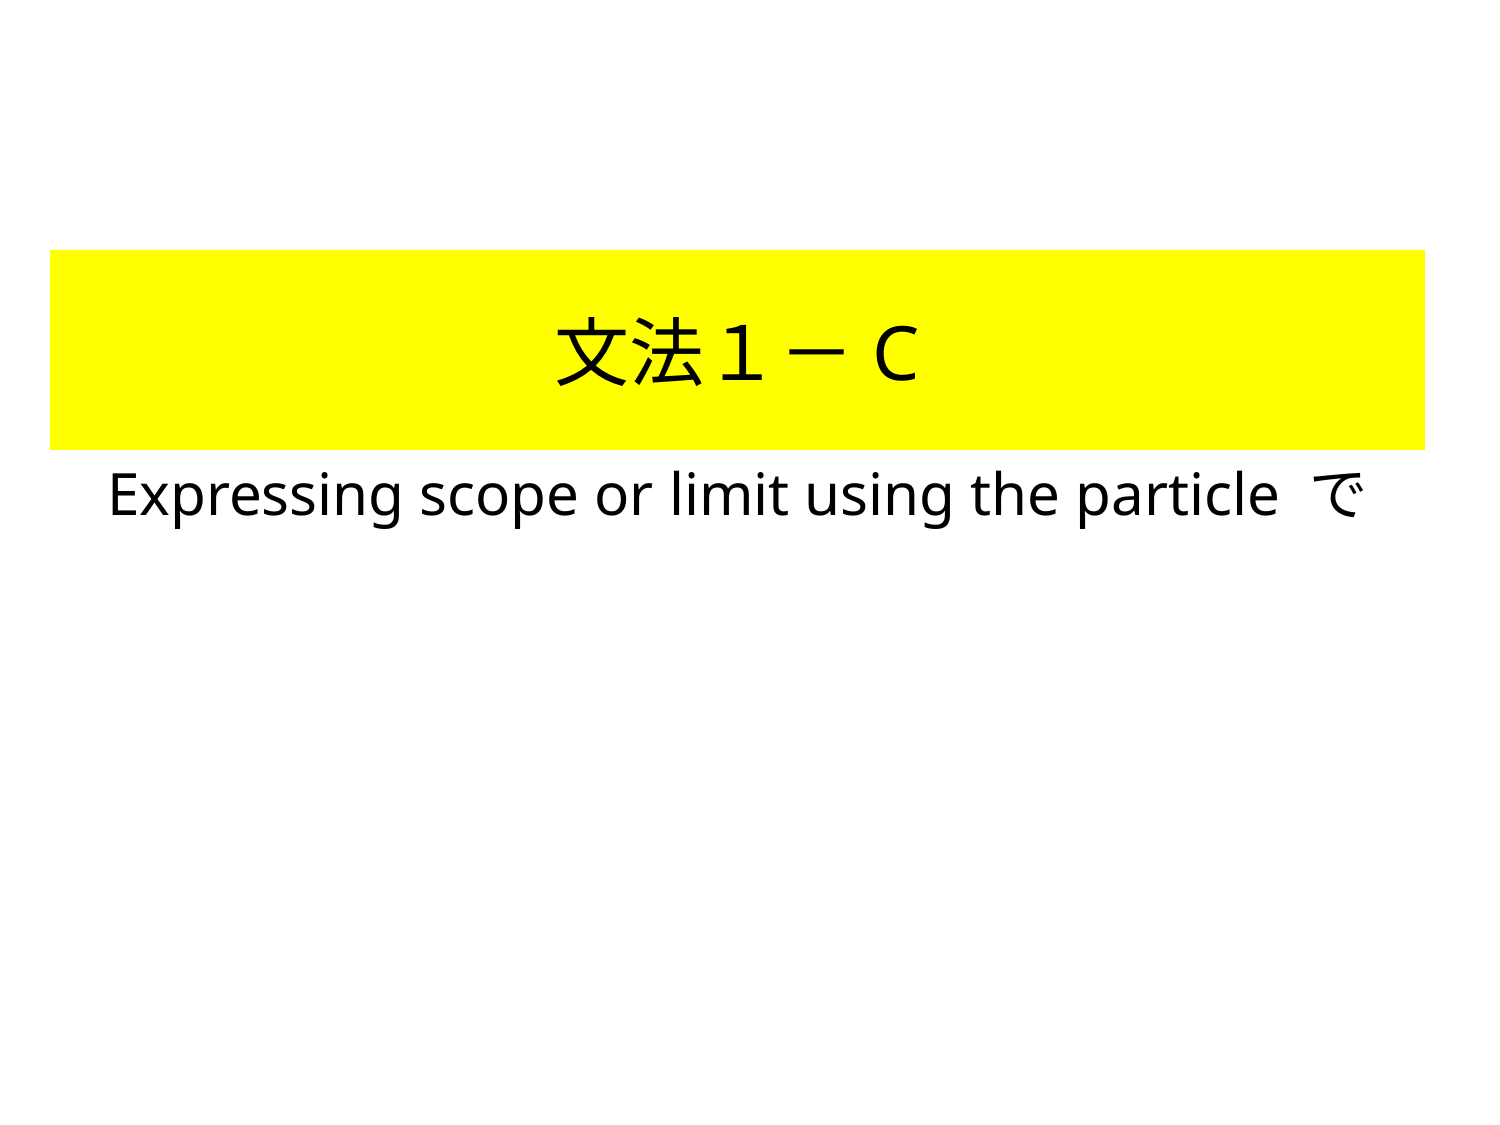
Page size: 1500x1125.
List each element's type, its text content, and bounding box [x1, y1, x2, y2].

list Expressing scope or limit using the particle で [50, 450, 1425, 775]
title 文法１－C [50, 249, 1425, 450]
